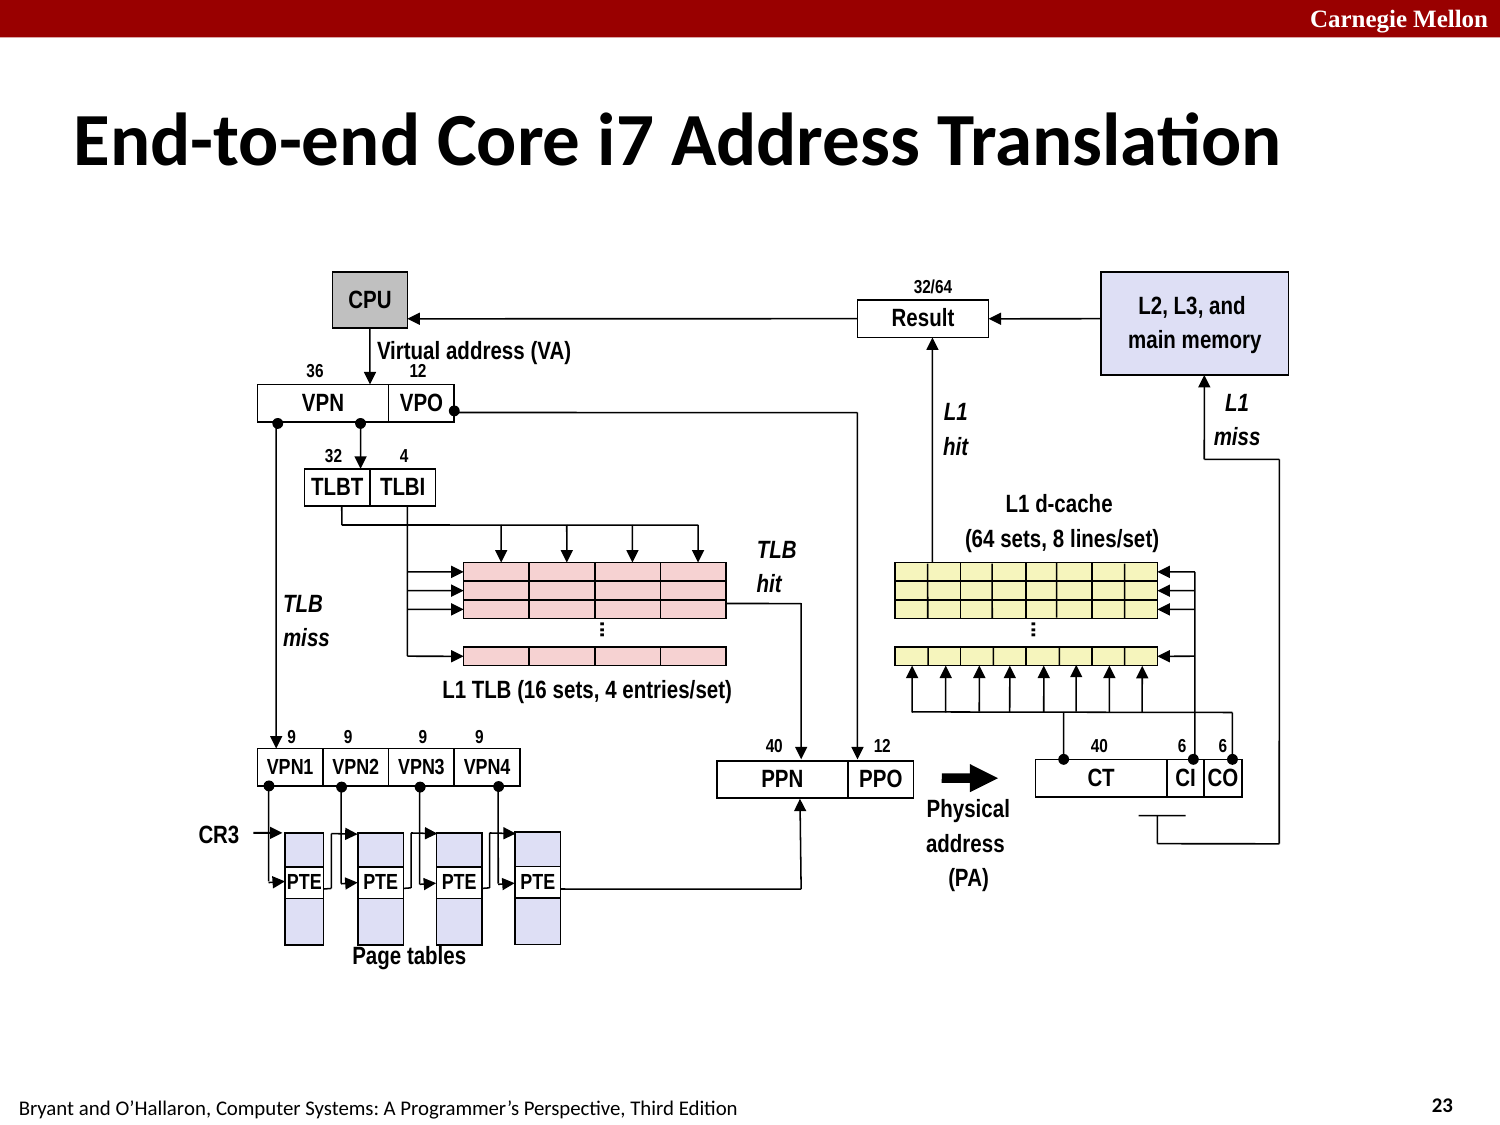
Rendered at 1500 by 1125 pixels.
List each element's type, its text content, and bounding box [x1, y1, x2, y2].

text_box [894, 562, 960, 581]
text_box [1227, 754, 1238, 765]
text_box [1091, 562, 1158, 581]
text_box [515, 898, 561, 945]
text_box [1103, 665, 1116, 713]
text_box [529, 581, 594, 599]
text_box [1026, 599, 1056, 616]
text_box [449, 406, 459, 416]
text_box [660, 562, 727, 581]
text_box PTE [284, 867, 324, 899]
text_box [1125, 599, 1158, 619]
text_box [403, 832, 438, 889]
text_box [438, 832, 480, 867]
text_box TLBI [369, 468, 436, 507]
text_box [481, 832, 516, 889]
text_box [894, 581, 927, 599]
text_box [660, 599, 727, 619]
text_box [323, 833, 358, 890]
text_box [626, 524, 639, 563]
text_box TLB miss [271, 585, 342, 658]
text_box [1070, 664, 1083, 712]
text_box [407, 603, 464, 616]
text_box [795, 604, 808, 760]
text_box CPU [332, 271, 408, 329]
text_box [358, 899, 404, 946]
text_box [493, 781, 504, 792]
text_box [270, 736, 276, 748]
text_box 9 [464, 721, 496, 753]
text_box [988, 312, 1102, 325]
text_box 6 [1207, 731, 1239, 763]
text_box 9 [276, 721, 308, 753]
text_box 32/64 [902, 271, 964, 303]
text_box [268, 876, 285, 889]
text_box 12 [862, 731, 903, 763]
text_box 40 [1079, 731, 1120, 763]
text_box [660, 581, 727, 599]
text_box [894, 599, 927, 619]
text_box PPN [716, 760, 848, 799]
text_box VPN [257, 384, 388, 422]
text_box [894, 646, 928, 666]
text_box [1188, 754, 1199, 765]
text_box L1 miss [1202, 384, 1272, 457]
text_box [407, 584, 464, 597]
text_box [495, 524, 508, 563]
text_box 6 [1166, 731, 1198, 763]
text_box [358, 832, 402, 867]
text_box Physical address (PA) [914, 790, 1023, 898]
text_box 4 [388, 440, 420, 472]
text_box [1157, 565, 1195, 579]
text_box [463, 599, 529, 619]
text_box [939, 665, 952, 713]
text_box L1 TLB (16 sets, 4 entries/set) [398, 671, 777, 709]
text_box [1157, 603, 1195, 616]
text_box ... [1014, 616, 1065, 645]
text_box [1091, 646, 1158, 666]
text_box [594, 581, 660, 599]
text_box L1 hit [931, 393, 980, 467]
text_box [1057, 581, 1091, 599]
text_box [284, 899, 324, 946]
text_box L2, L3, and main memory [1101, 271, 1289, 375]
text_box VPO [388, 384, 455, 422]
text_box [905, 665, 919, 713]
text_box [407, 565, 464, 579]
text_box [560, 524, 574, 563]
text_box [1026, 581, 1056, 599]
title End-to-end Core i7 Address Translation [58, 72, 1305, 199]
text_box PTE [358, 867, 404, 899]
text_box [1091, 581, 1124, 599]
text_box [1198, 375, 1209, 388]
text_box 9 [332, 721, 364, 753]
text_box CO [1205, 759, 1242, 797]
text_box 12 [398, 372, 439, 388]
text_box [960, 562, 1026, 581]
text_box [594, 599, 660, 619]
text_box [1037, 665, 1051, 713]
text_box [407, 312, 858, 325]
text_box [1057, 562, 1091, 581]
text_box [415, 782, 425, 792]
text_box ... [583, 616, 634, 645]
text_box [517, 832, 561, 866]
text_box CR3 [187, 816, 254, 855]
text_box [463, 646, 529, 666]
text_box [960, 581, 992, 599]
text_box [529, 599, 594, 619]
text_box 9 [407, 721, 439, 753]
text_box [594, 646, 660, 666]
text_box [529, 646, 594, 666]
text_box [1026, 562, 1056, 581]
text_box [336, 782, 347, 792]
text_box [929, 646, 960, 666]
text_box VPN2 [323, 748, 388, 786]
text_box TLBT [304, 468, 369, 507]
text_box TLB hit [745, 531, 808, 604]
text_box [851, 412, 864, 760]
text_box [1026, 646, 1091, 666]
text_box Result [857, 299, 989, 338]
text_box Page tables [341, 937, 479, 976]
text_box [355, 418, 366, 429]
text_box L1 d-cache (64 sets, 8 lines/set) [891, 485, 1233, 559]
text_box [363, 372, 377, 385]
text_box [1157, 650, 1195, 663]
text_box [928, 599, 960, 619]
text_box [1003, 665, 1016, 712]
text_box [993, 581, 1026, 599]
text_box [354, 429, 367, 468]
text_box [436, 899, 482, 946]
text_box [1157, 584, 1195, 597]
text_box [941, 771, 999, 785]
text_box CT [1035, 759, 1166, 797]
text_box PPO [848, 760, 914, 799]
text_box [793, 798, 807, 890]
text_box VPN3 [388, 748, 454, 786]
text_box PTE [436, 867, 482, 899]
text_box [1091, 599, 1124, 619]
text_box Virtual address (VA) [362, 327, 587, 372]
text_box [1058, 754, 1069, 765]
text_box 36 [295, 356, 335, 388]
text_box [691, 524, 705, 563]
text_box [993, 599, 1026, 619]
text_box [463, 562, 529, 581]
text_box [973, 665, 986, 712]
text_box [926, 337, 939, 393]
text_box [960, 646, 1026, 666]
text_box [660, 646, 727, 666]
text_box 32 [313, 440, 354, 472]
text_box [960, 599, 992, 619]
text_box [463, 581, 529, 599]
text_box [407, 650, 464, 663]
text_box [928, 581, 960, 599]
text_box [284, 832, 324, 867]
text_box [273, 418, 283, 429]
text_box CI [1166, 759, 1205, 797]
text_box [1136, 665, 1149, 712]
text_box [253, 826, 283, 840]
text_box [264, 781, 274, 791]
text_box [529, 562, 594, 581]
text_box [1057, 599, 1091, 619]
text_box [1125, 581, 1158, 599]
text_box [594, 562, 660, 581]
text_box VPN1 [257, 748, 323, 786]
text_box VPN4 [454, 748, 520, 786]
text_box 40 [754, 731, 795, 763]
text_box PTE [515, 866, 561, 898]
